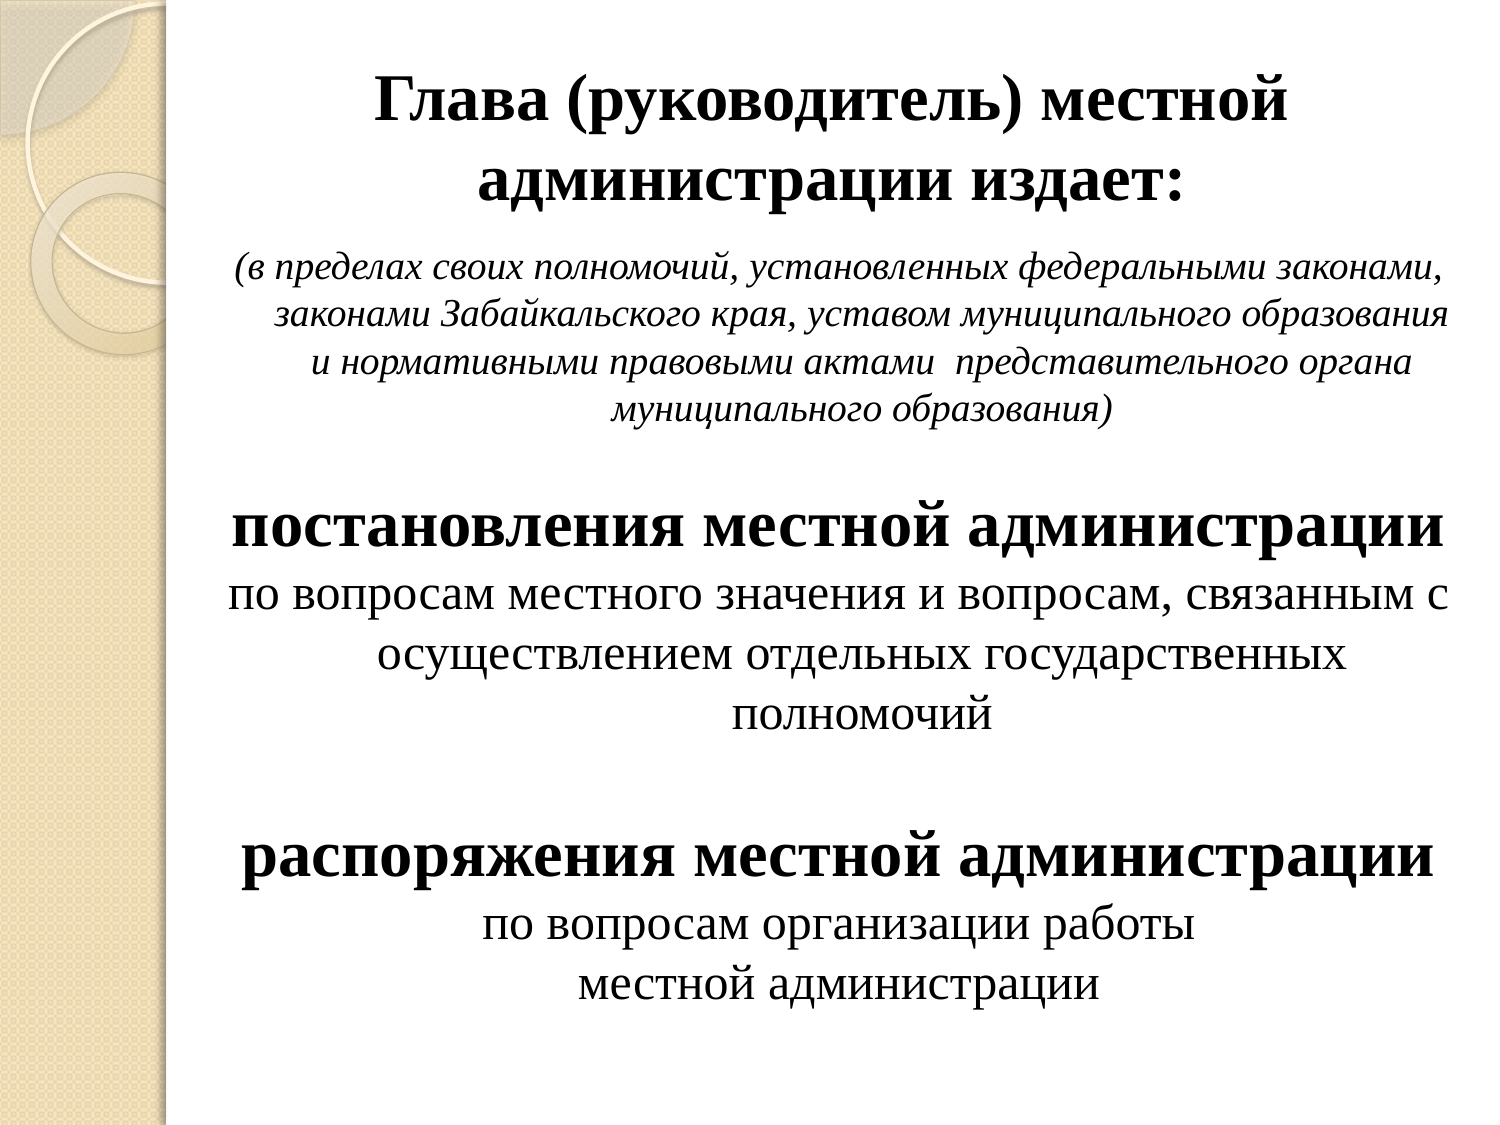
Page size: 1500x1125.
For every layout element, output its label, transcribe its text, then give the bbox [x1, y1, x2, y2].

list (в пределах своих полномочий, установленных федеральными законами, законами Забайкальского края, уставом муниципального образования и нормативными правовыми актами представительного органа муниципального образования) постановления местной администрации по вопросам местного значения и вопросам, связанным с осуществлением отдельных государственных полномочий распоряжения местной администрации по вопросам организации работы местной администрации [199, 187, 1466, 1090]
title Глава (руководитель) местной администрации издает: [199, 45, 1466, 187]
